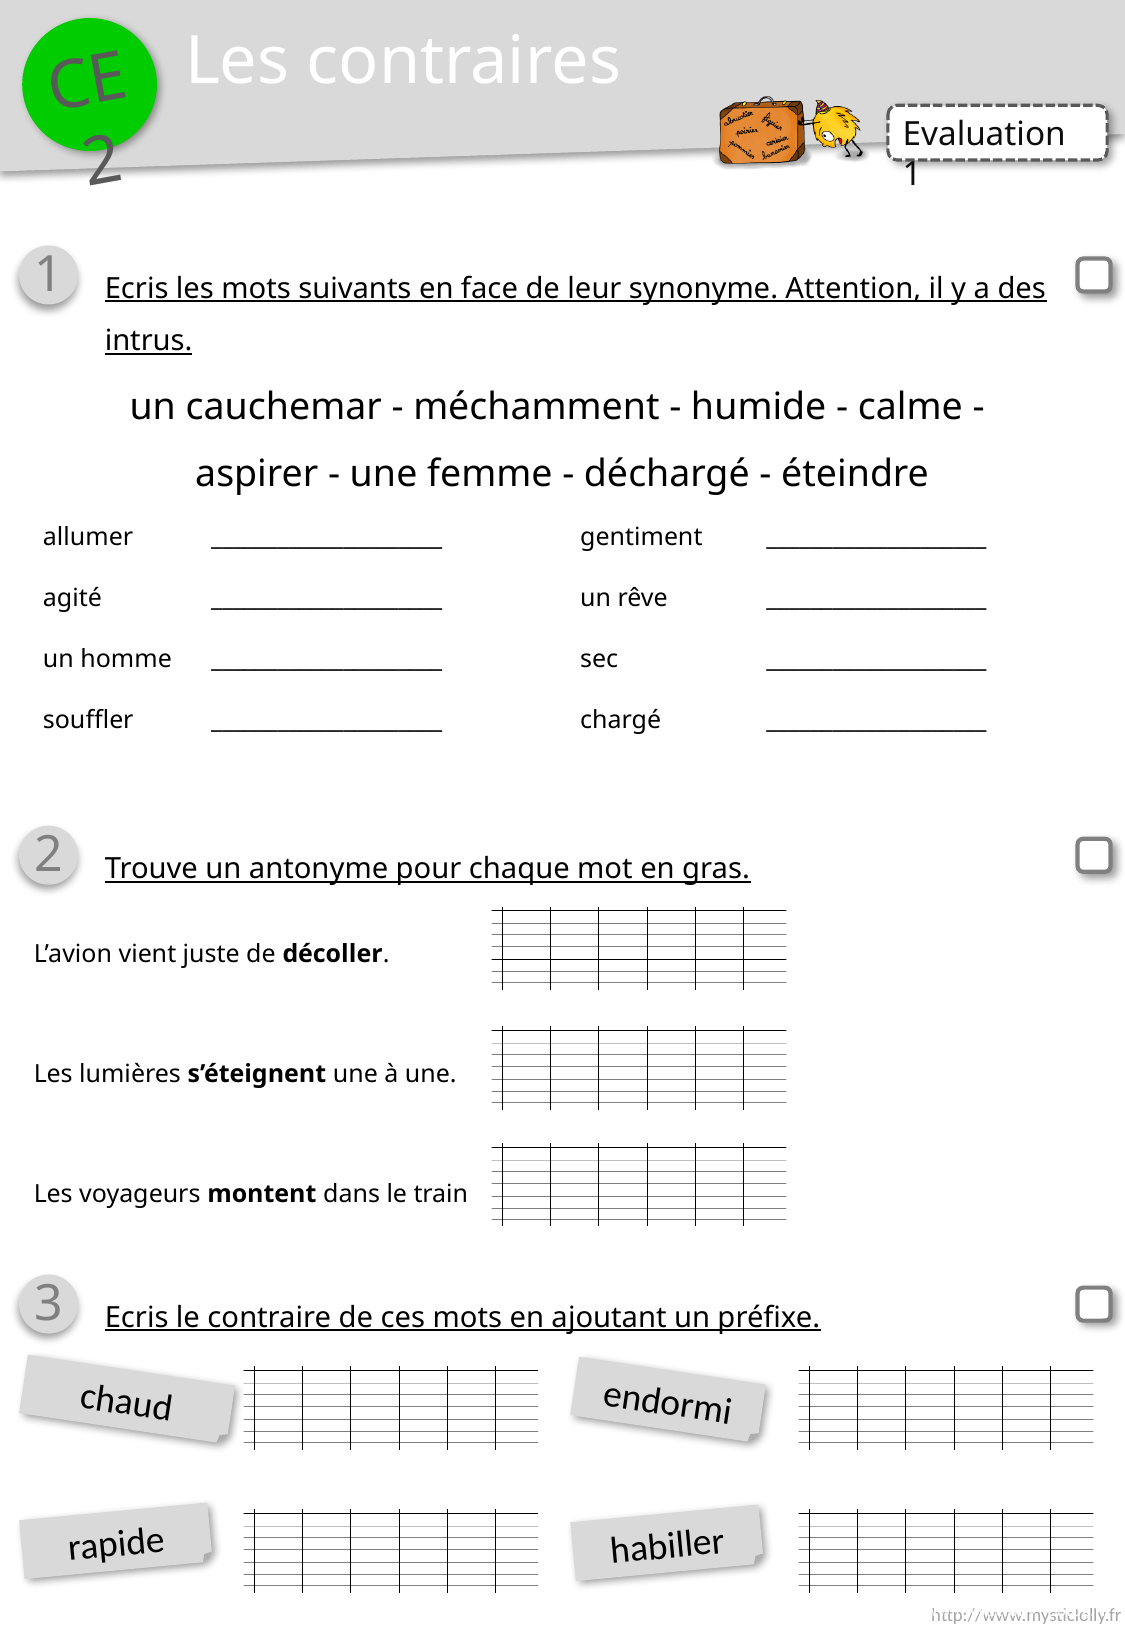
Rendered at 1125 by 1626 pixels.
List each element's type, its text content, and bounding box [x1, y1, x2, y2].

table_header allumer [28, 505, 196, 566]
picture [712, 110, 870, 181]
table_header ____________________ [751, 505, 1103, 566]
table_cell souffler [28, 688, 196, 749]
table_cell un rêve [565, 566, 751, 627]
table_cell ____________________ [751, 566, 1103, 627]
list Les contraires [170, 9, 870, 110]
text_box Ecris le contraire de ces mots en ajoutant un préfixe. [89, 1273, 1078, 1341]
table_cell _____________________ [196, 566, 565, 627]
text_box Trouve un antonyme pour chaque mot en gras. [89, 824, 1078, 892]
table_header gentiment [565, 505, 751, 566]
picture [491, 1142, 787, 1226]
picture [798, 1509, 1094, 1593]
text_box L’avion vient juste de décoller. Les lumières s’éteignent une à une. Les voyageurs montent dans le train [19, 930, 1094, 1215]
text_box Ecris les mots suivants en face de leur synonyme. Attention, il y a des intrus. [89, 244, 1078, 351]
table_cell _____________________ [196, 627, 565, 688]
table_cell un homme [28, 627, 196, 688]
table_header _____________________ [196, 505, 565, 566]
text_box habiller [568, 1502, 766, 1584]
picture [798, 1366, 1094, 1450]
picture [491, 906, 787, 990]
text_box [18, 233, 79, 310]
picture [491, 1026, 787, 1110]
table_cell ____________________ [751, 627, 1103, 688]
text_box un cauchemar - méchamment - humide - calme - aspirer - une femme - déchargé - éteindre [0, 351, 1125, 502]
picture [243, 1366, 539, 1450]
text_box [18, 813, 79, 890]
text_box [1075, 256, 1113, 294]
text_box [1075, 1285, 1113, 1323]
table_cell agité [28, 566, 196, 627]
table_cell _____________________ [196, 688, 565, 749]
text_box chaud [17, 1352, 238, 1445]
text_box [1075, 836, 1113, 874]
text_box endormi [568, 1354, 768, 1444]
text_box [18, 1262, 79, 1339]
text_box rapide [16, 1500, 214, 1582]
table_cell ____________________ [751, 688, 1103, 749]
picture [243, 1509, 539, 1593]
table_cell chargé [565, 688, 751, 749]
table_cell sec [565, 627, 751, 688]
